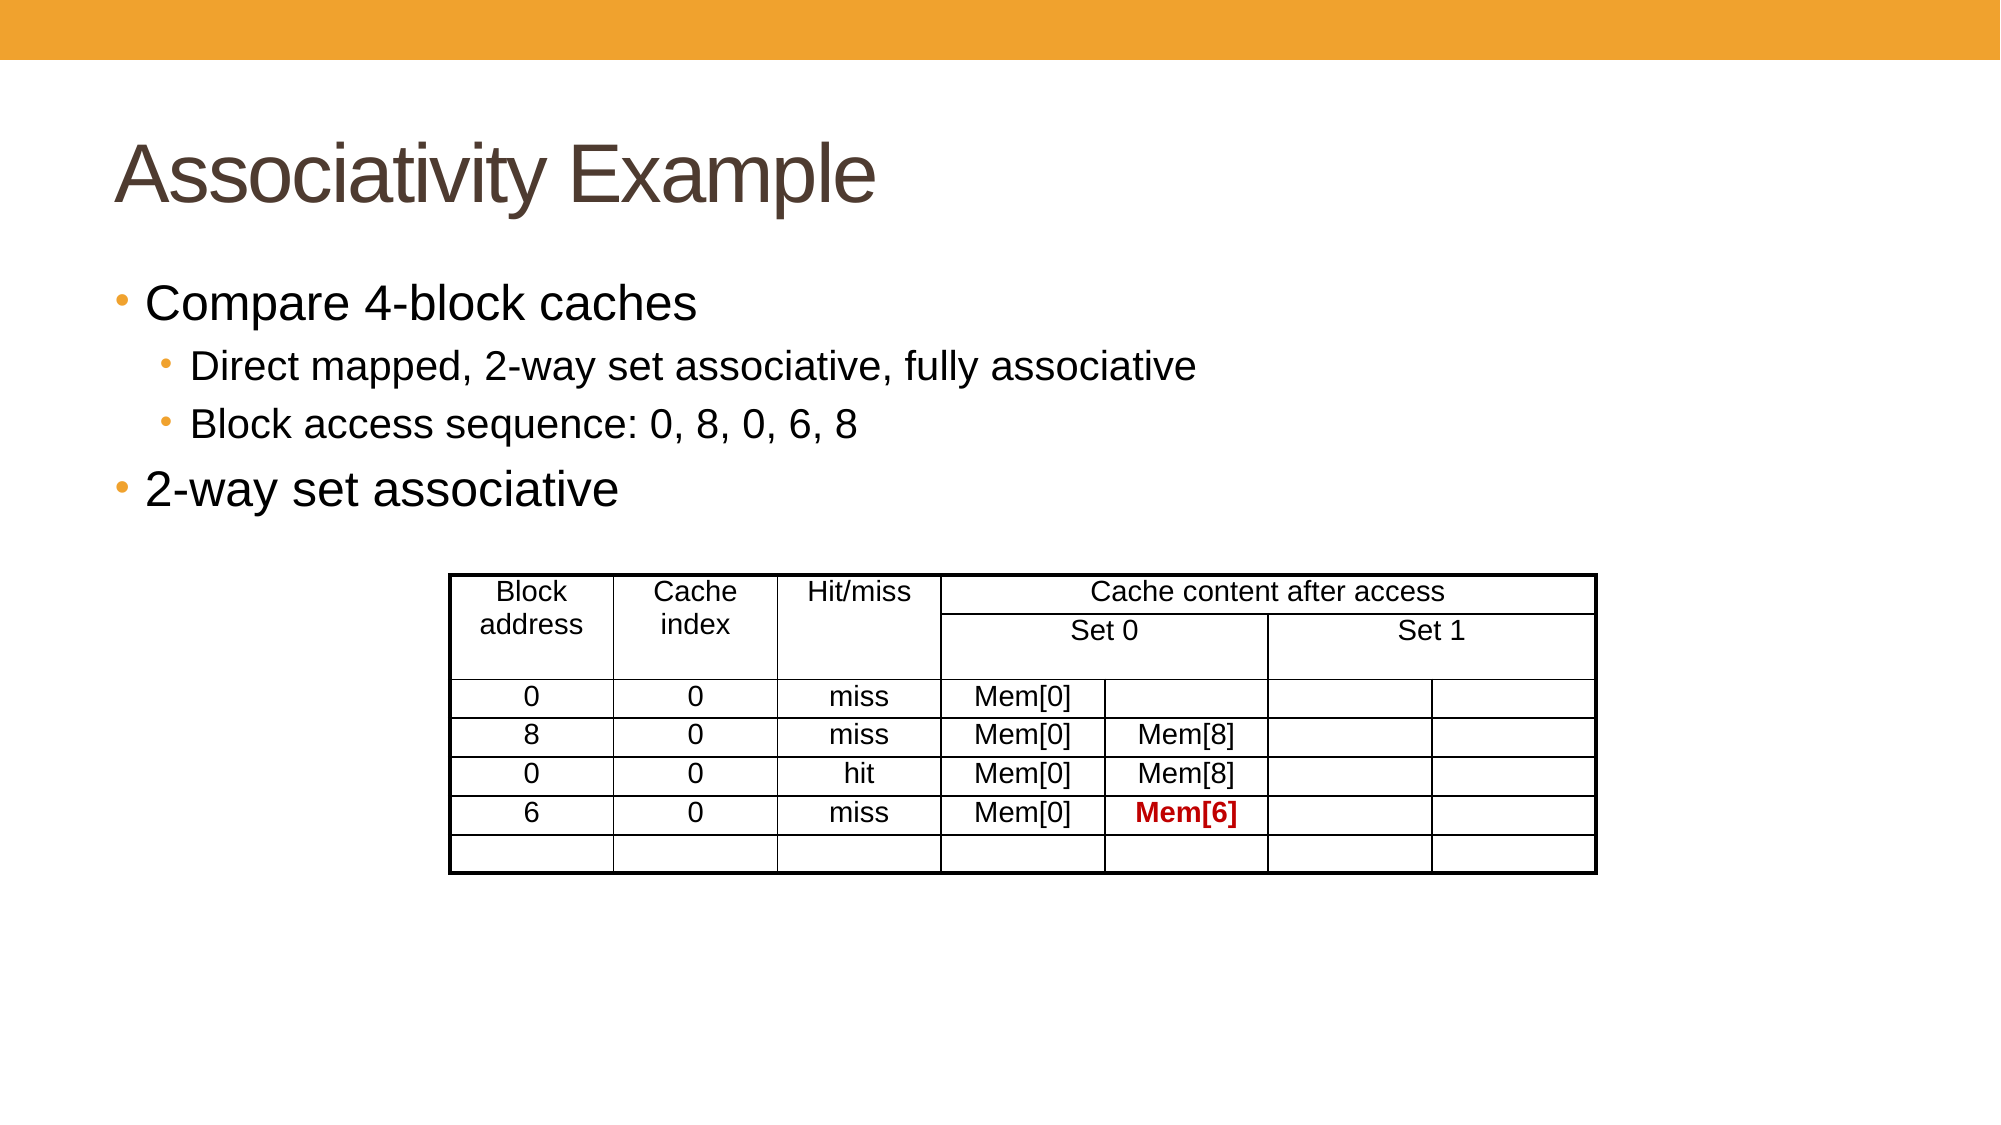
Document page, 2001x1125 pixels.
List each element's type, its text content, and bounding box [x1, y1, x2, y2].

table_cell miss [778, 719, 940, 756]
table_cell 6 [452, 797, 613, 834]
table_cell Mem[0] [942, 719, 1104, 756]
table_cell Mem[8] [1106, 758, 1267, 795]
table_cell Mem[8] [1106, 719, 1267, 756]
table_cell [1433, 680, 1594, 717]
table_cell miss [778, 680, 940, 717]
table_cell [452, 836, 613, 871]
table_cell 0 [614, 680, 777, 717]
table_cell [1433, 758, 1594, 795]
table_cell 0 [452, 758, 613, 795]
table_cell [1106, 836, 1267, 871]
table_header Hit/miss [778, 577, 940, 679]
table_cell 0 [614, 719, 777, 756]
title Associativity Example [99, 87, 1900, 250]
table_cell Mem[0] [942, 758, 1104, 795]
table_cell [1433, 719, 1594, 756]
table_cell [1433, 797, 1594, 834]
table_cell 0 [614, 758, 777, 795]
table_cell Mem[0] [942, 797, 1104, 834]
table_cell [942, 836, 1104, 871]
table_cell Set 0 [942, 615, 1267, 679]
table_cell [614, 836, 777, 871]
table_cell miss [778, 797, 940, 834]
table_cell 0 [614, 797, 777, 834]
table_header Cache index [614, 577, 777, 679]
table_header Block address [452, 577, 613, 679]
table_cell hit [778, 758, 940, 795]
table_cell Mem[6] [1106, 797, 1267, 834]
table_cell 0 [452, 680, 613, 717]
table_cell Mem[0] [942, 680, 1104, 717]
table_cell [1433, 836, 1594, 871]
table_cell [1269, 680, 1431, 717]
table_cell Set 1 [1269, 615, 1594, 679]
table_cell [1269, 758, 1431, 795]
table_cell [1269, 797, 1431, 834]
table_header Cache content after access [942, 577, 1594, 613]
table_cell [778, 836, 940, 871]
table_cell 8 [452, 719, 613, 756]
table_cell [1269, 836, 1431, 871]
list Compare 4-block caches Direct mapped, 2-way set associative, fully associative Block access sequence: 0, 8, 0, 6, 8 2-way set associative [99, 262, 1900, 1063]
table_cell [1269, 719, 1431, 756]
table_cell [1106, 680, 1267, 717]
